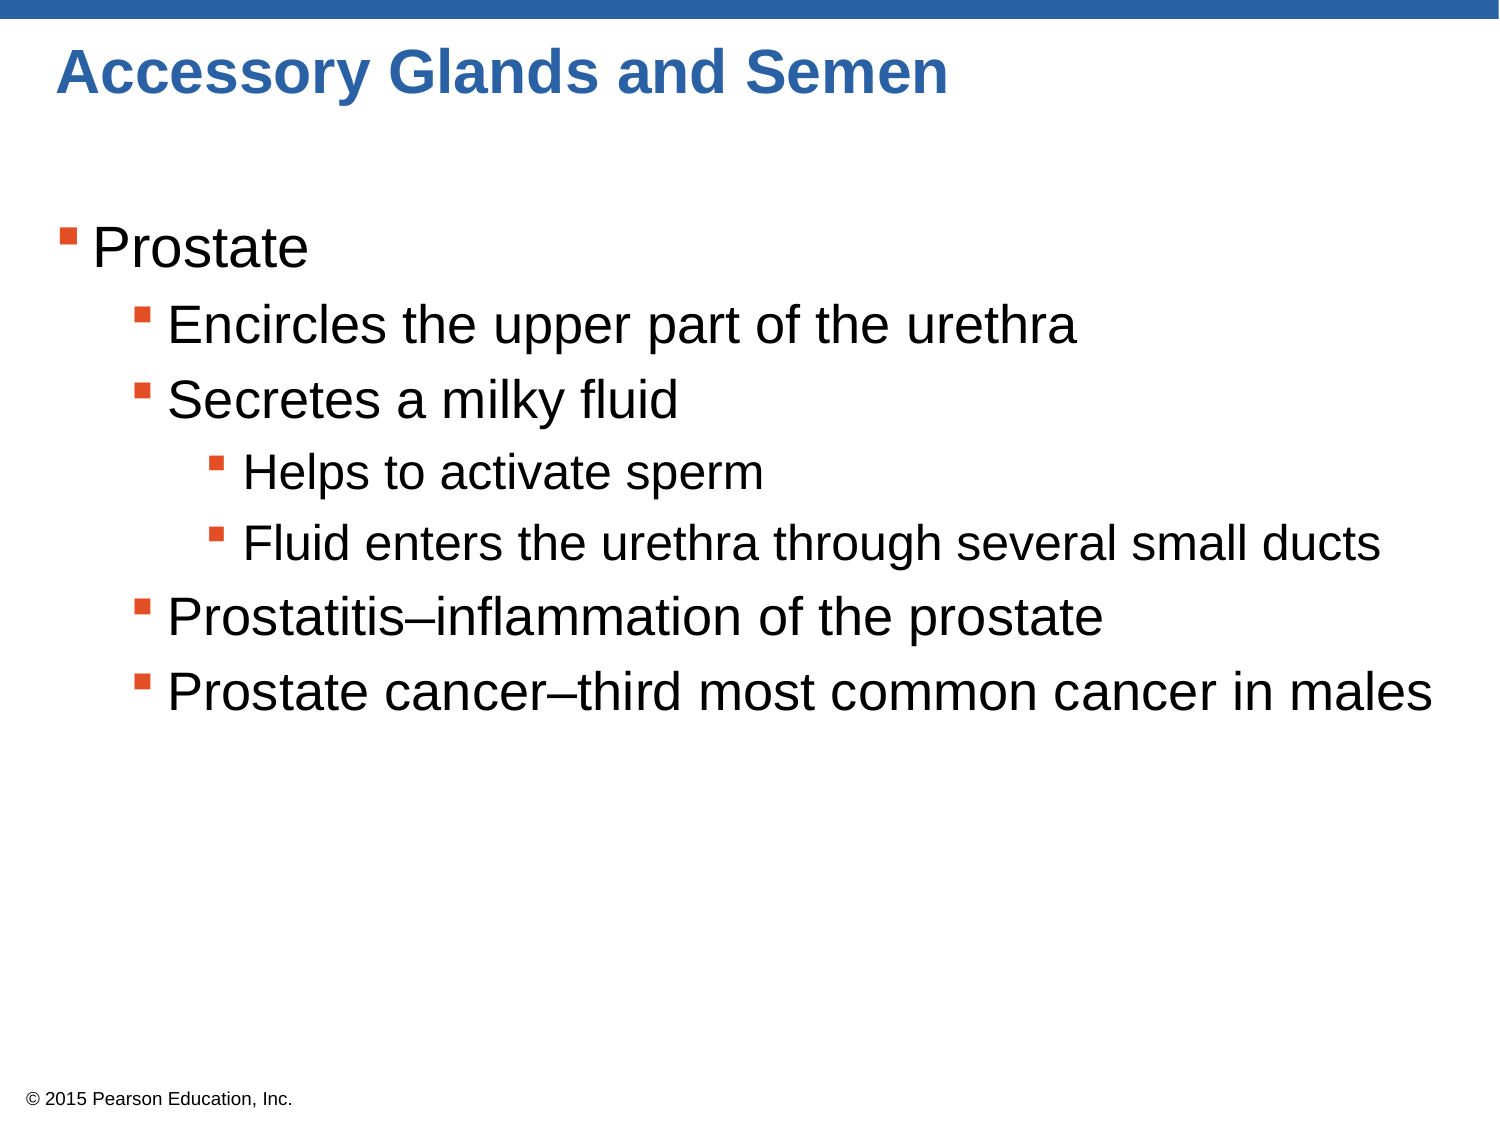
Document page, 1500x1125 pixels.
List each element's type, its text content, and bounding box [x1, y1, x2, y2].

footer © 2015 Pearson Education, Inc. [11, 1076, 518, 1121]
list Prostate Encircles the upper part of the urethra Secretes a milky fluid Helps to activate sperm Fluid enters the urethra through several small ducts Prostatitis–inflammation of the prostate Prostate cancer–third most common cancer in males [40, 201, 1460, 1060]
title Accessory Glands and Semen [40, 31, 1460, 189]
